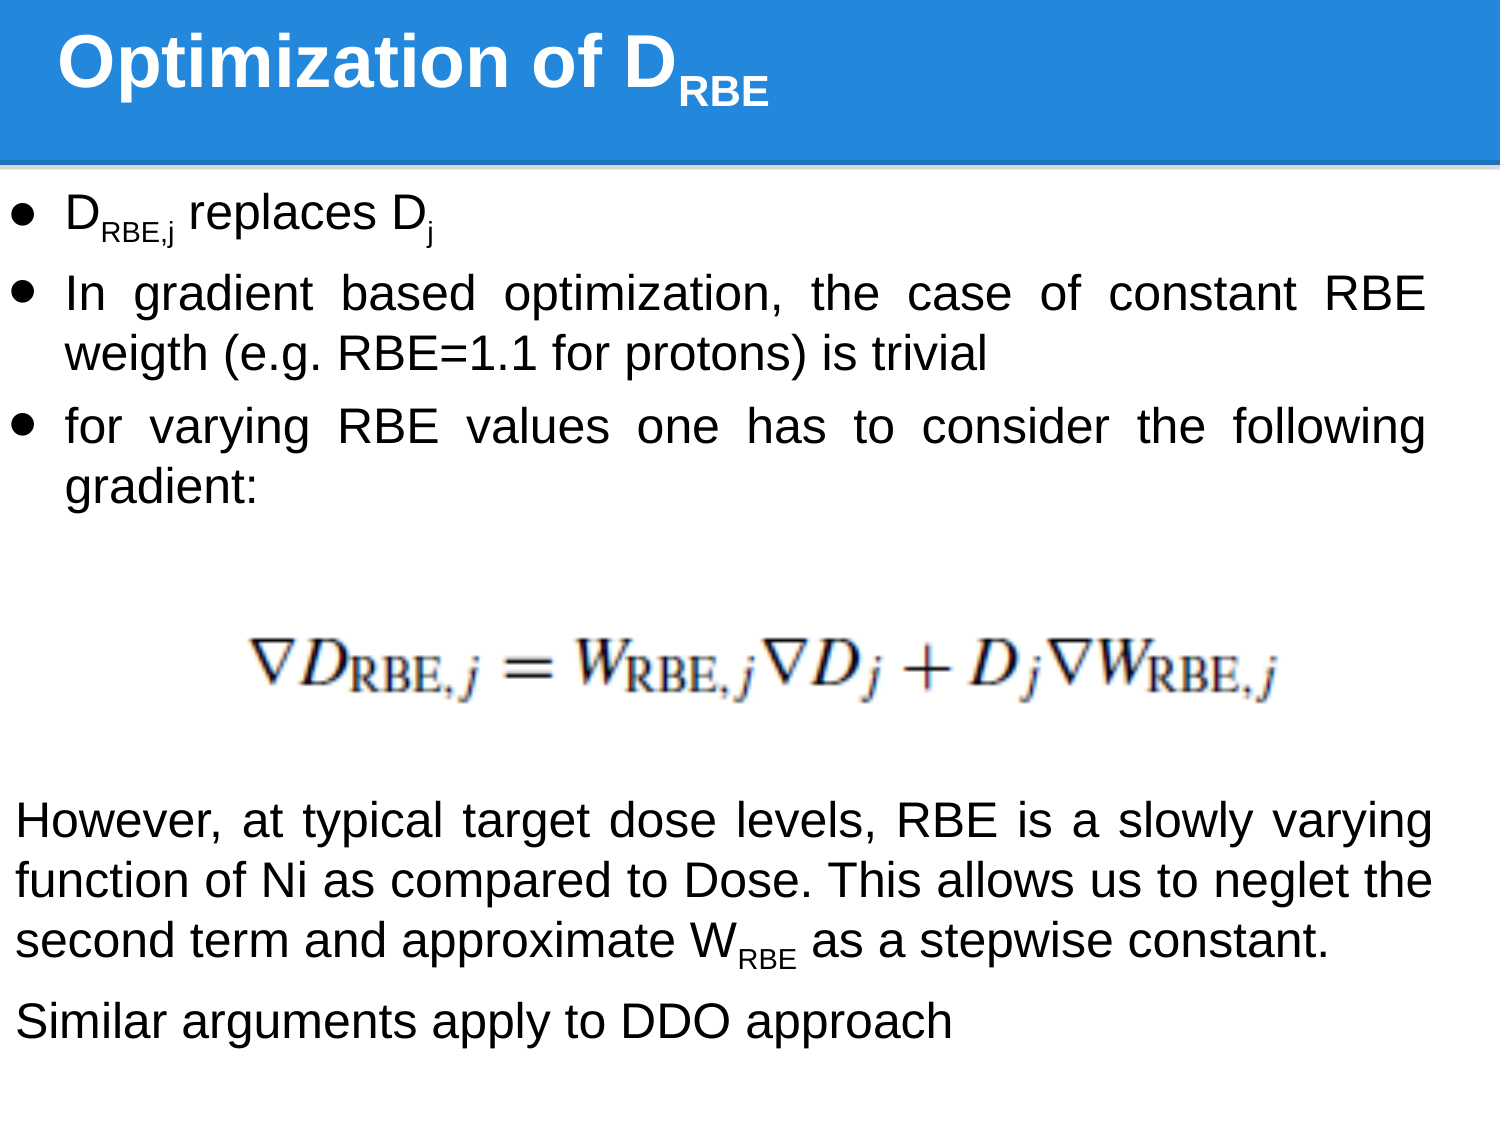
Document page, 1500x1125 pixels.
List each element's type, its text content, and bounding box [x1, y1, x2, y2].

text_box However, at typical target dose levels, RBE is a slowly varying function of Ni as compared to Dose. This allows us to neglet the second term and approximate WRBE as a stepwise constant. Similar arguments apply to DDO approach [0, 772, 1449, 1080]
title Optimization of DRBE [42, 30, 1393, 131]
picture [207, 582, 1292, 740]
list DRBE,j replaces Dj In gradient based optimization, the case of constant RBE weigth (e.g. RBE=1.1 for protons) is trivial for varying RBE values one has to consider the following gradient: [0, 164, 1443, 662]
